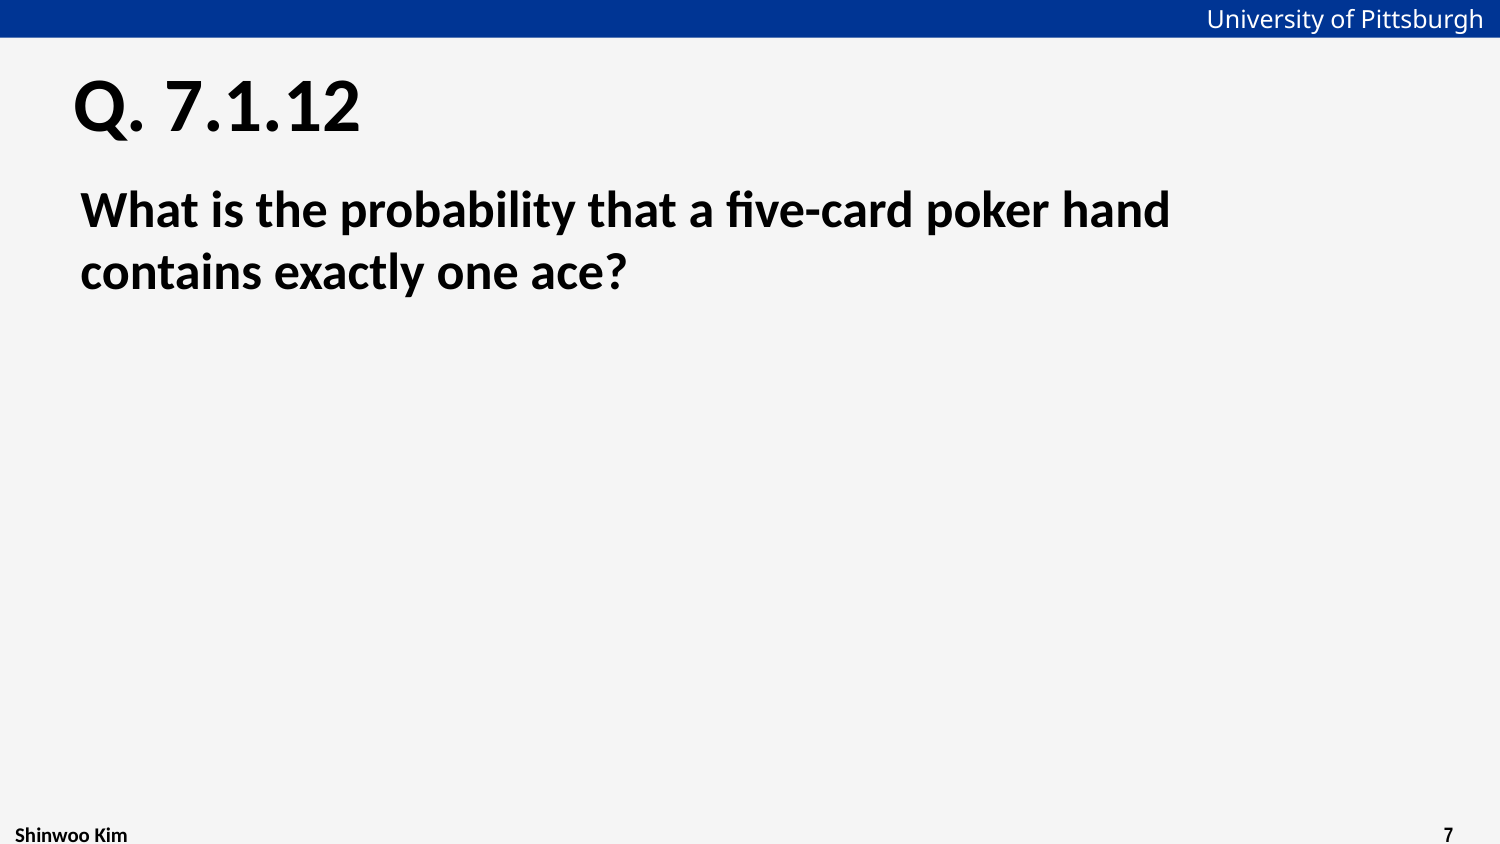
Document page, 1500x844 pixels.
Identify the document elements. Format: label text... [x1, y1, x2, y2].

list What is the probability that a five-card poker hand contains exactly one ace? [65, 167, 1361, 780]
title Q. 7.1.12 [58, 53, 1304, 148]
